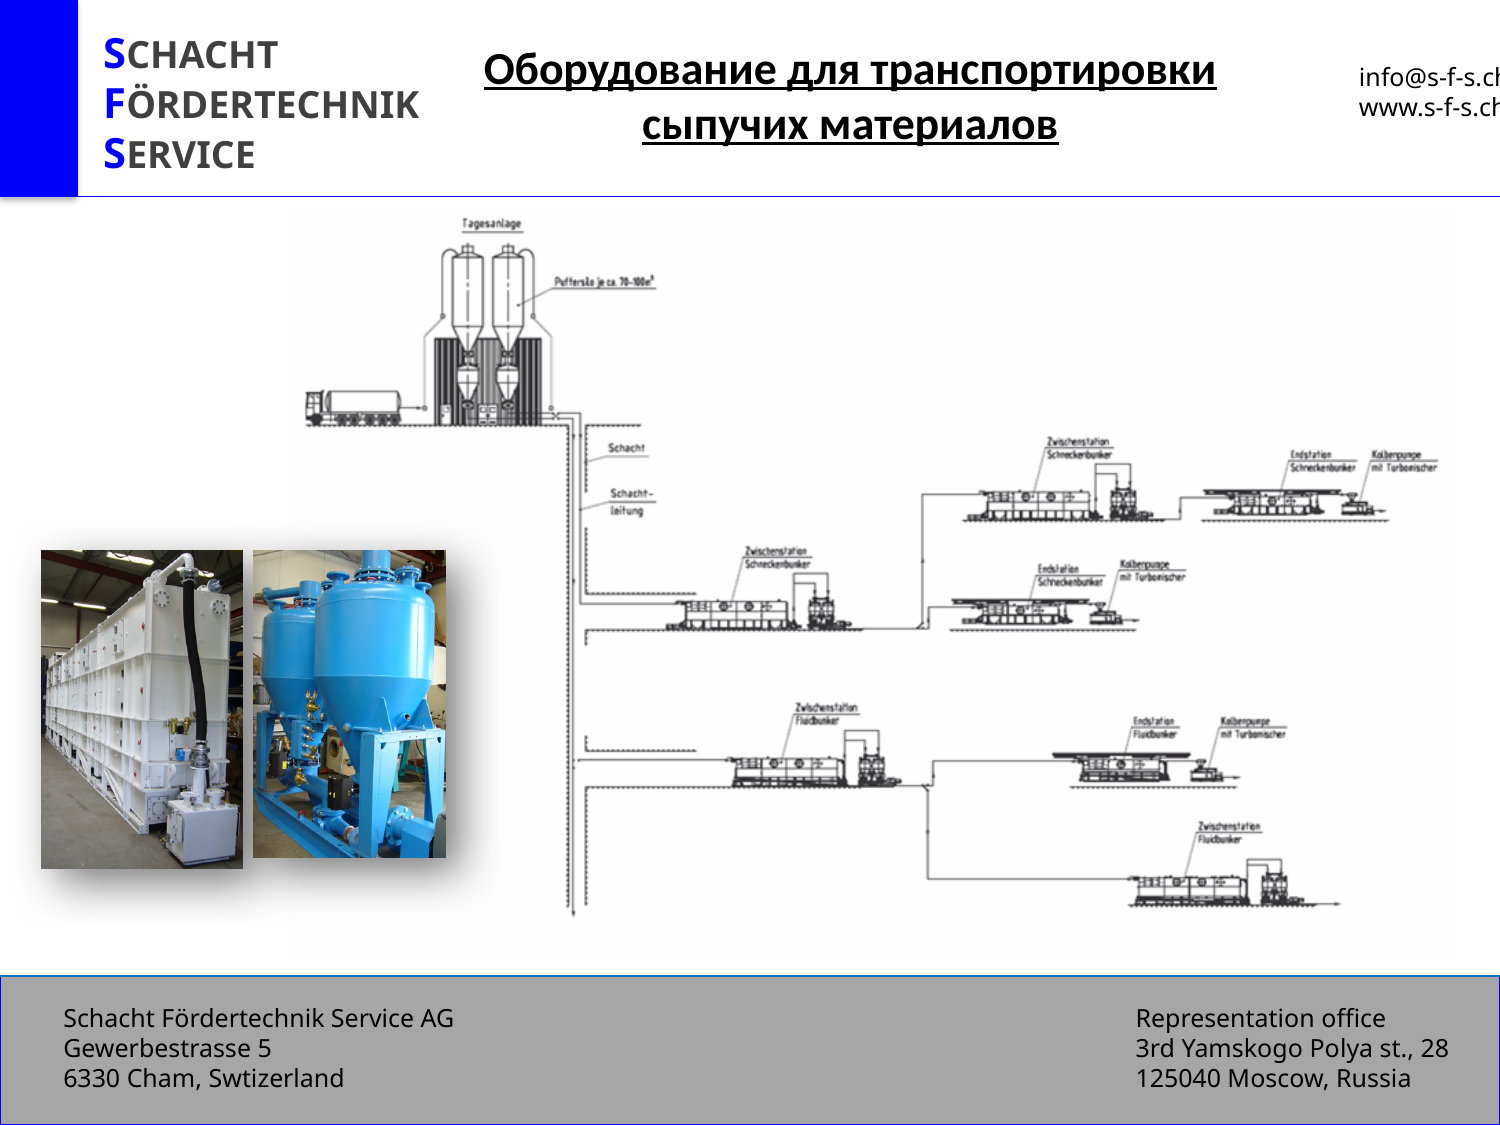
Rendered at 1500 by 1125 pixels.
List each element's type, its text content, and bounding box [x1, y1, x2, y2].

text_box Representation office 3rd Yamskogo Polya st., 28 125040 Moscow, Russia [1120, 995, 1465, 1100]
picture [40, 550, 243, 869]
text_box [0, 0, 76, 195]
picture [253, 207, 1453, 961]
text_box info@s-f-s.ch www.s-f-s.ch [1344, 54, 1500, 130]
text_box SCHACHT FÖRDERTECHNIK SERVICE [88, 19, 1317, 184]
text_box [0, 981, 1500, 1125]
text_box Оборудование для транспортировки сыпучих материалов [442, 30, 1258, 156]
text_box Schacht Fördertechnik Service AG Gewerbestrasse 5 6330 Cham, Swtizerland [48, 995, 471, 1100]
